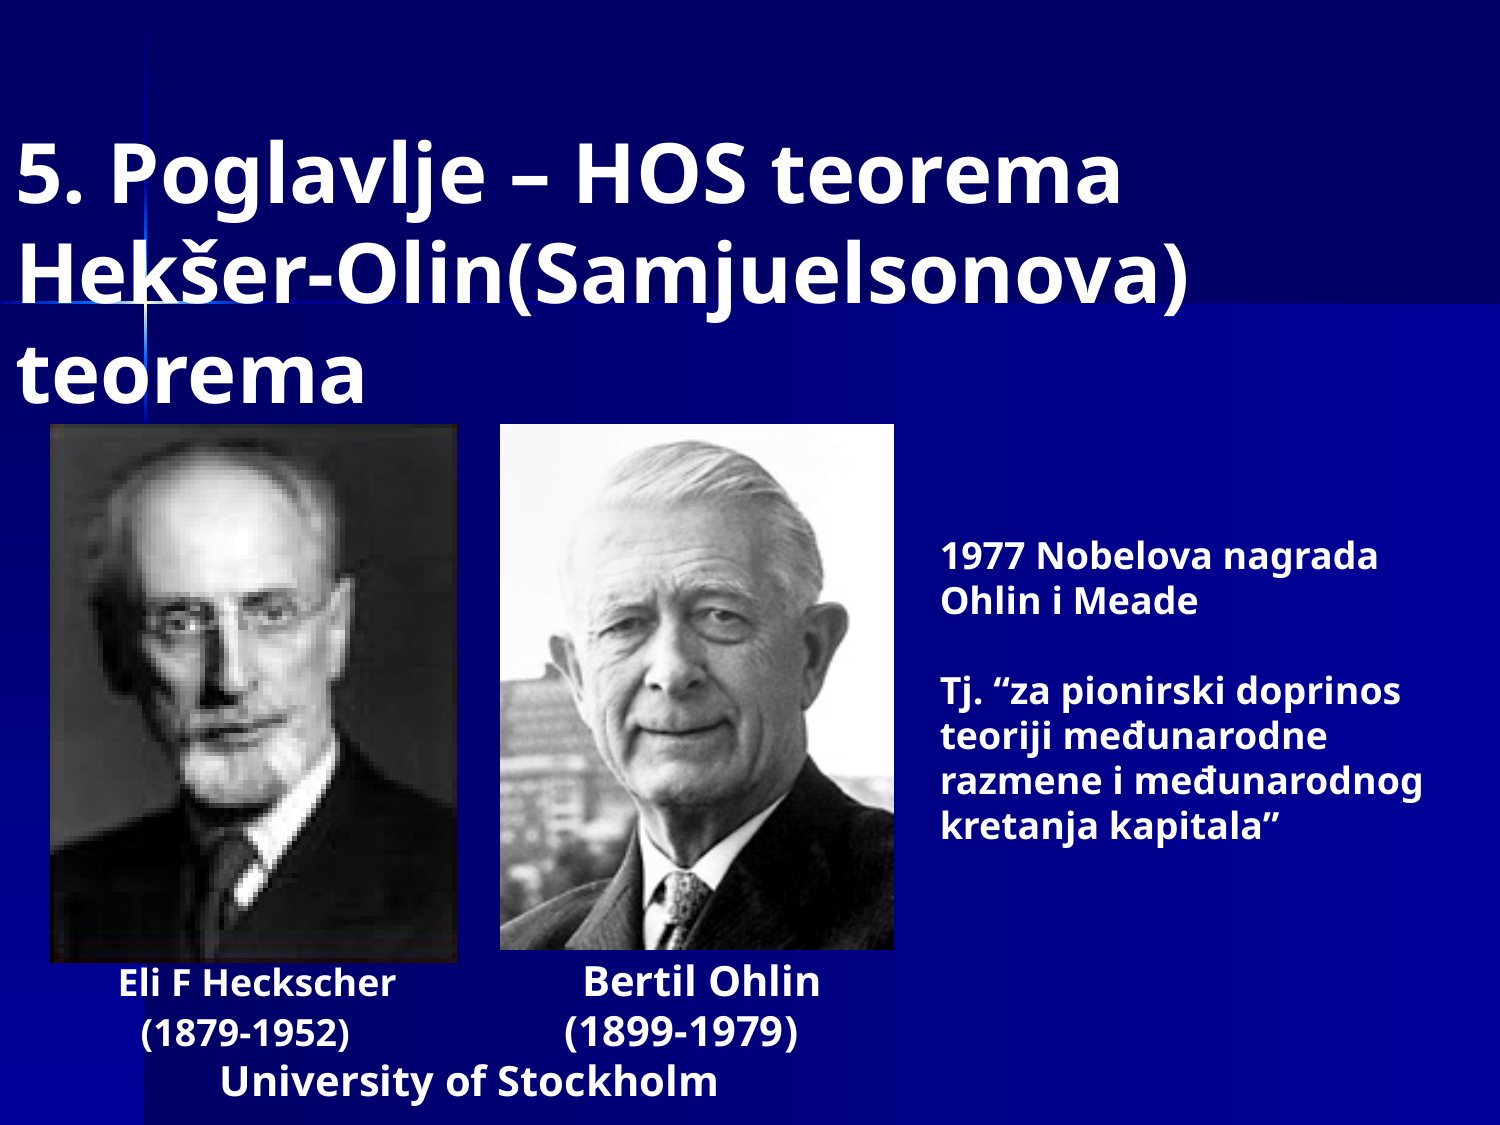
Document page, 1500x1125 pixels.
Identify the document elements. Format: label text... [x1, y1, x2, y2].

text_box 1977 Nobelova nagrada Ohlin i Meade Tj. “za pionirski doprinos teoriji međunarodne razmene i međunarodnog kretanja kapitala” [924, 524, 1461, 855]
picture [49, 424, 457, 963]
picture [499, 424, 894, 951]
title 5. Poglavlje – HOS teorema Hekšer-Olin(Samjuelsonova) teorema [0, 152, 1438, 388]
text_box Eli F Heckscher Bertil Ohlin (1879-1952) (1899-1979) University of Stockholm [0, 947, 1025, 1125]
